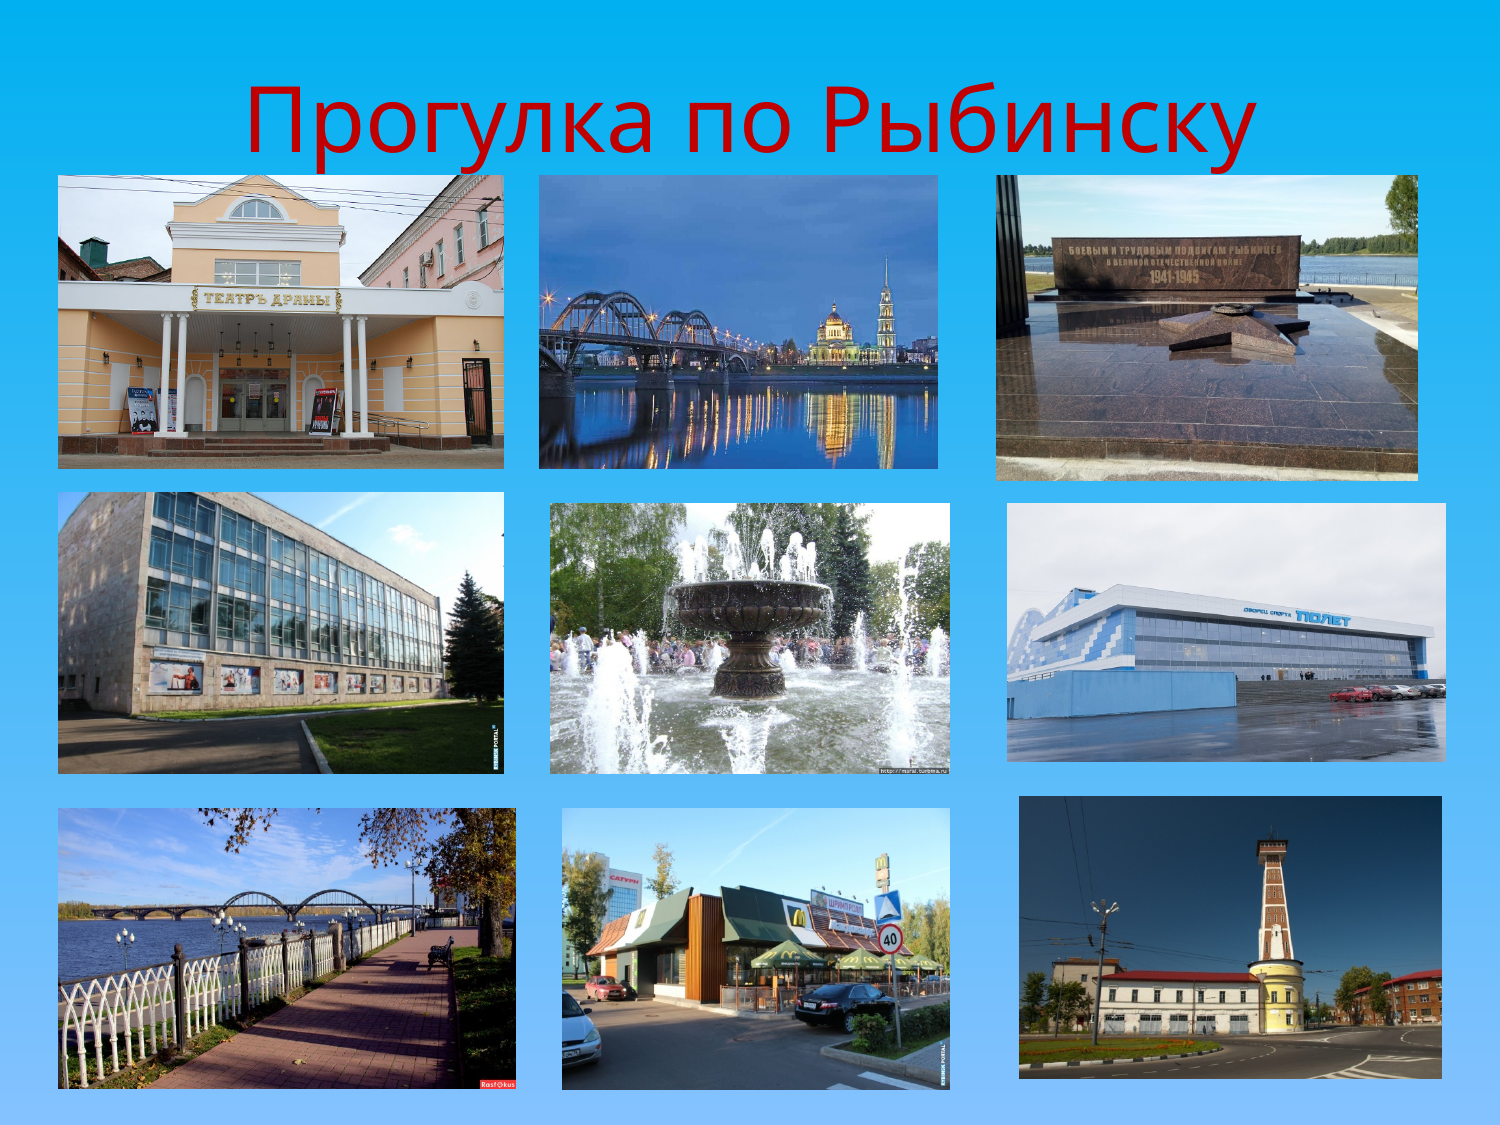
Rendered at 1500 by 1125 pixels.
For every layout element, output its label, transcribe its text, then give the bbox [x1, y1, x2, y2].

picture [1007, 503, 1446, 762]
picture [538, 175, 938, 469]
picture [1019, 796, 1442, 1079]
title Прогулка по Рыбинску [75, 45, 1425, 188]
picture [58, 491, 505, 774]
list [995, 175, 1419, 481]
picture [58, 808, 516, 1090]
picture [550, 503, 950, 774]
picture [58, 175, 505, 469]
picture [562, 808, 950, 1091]
